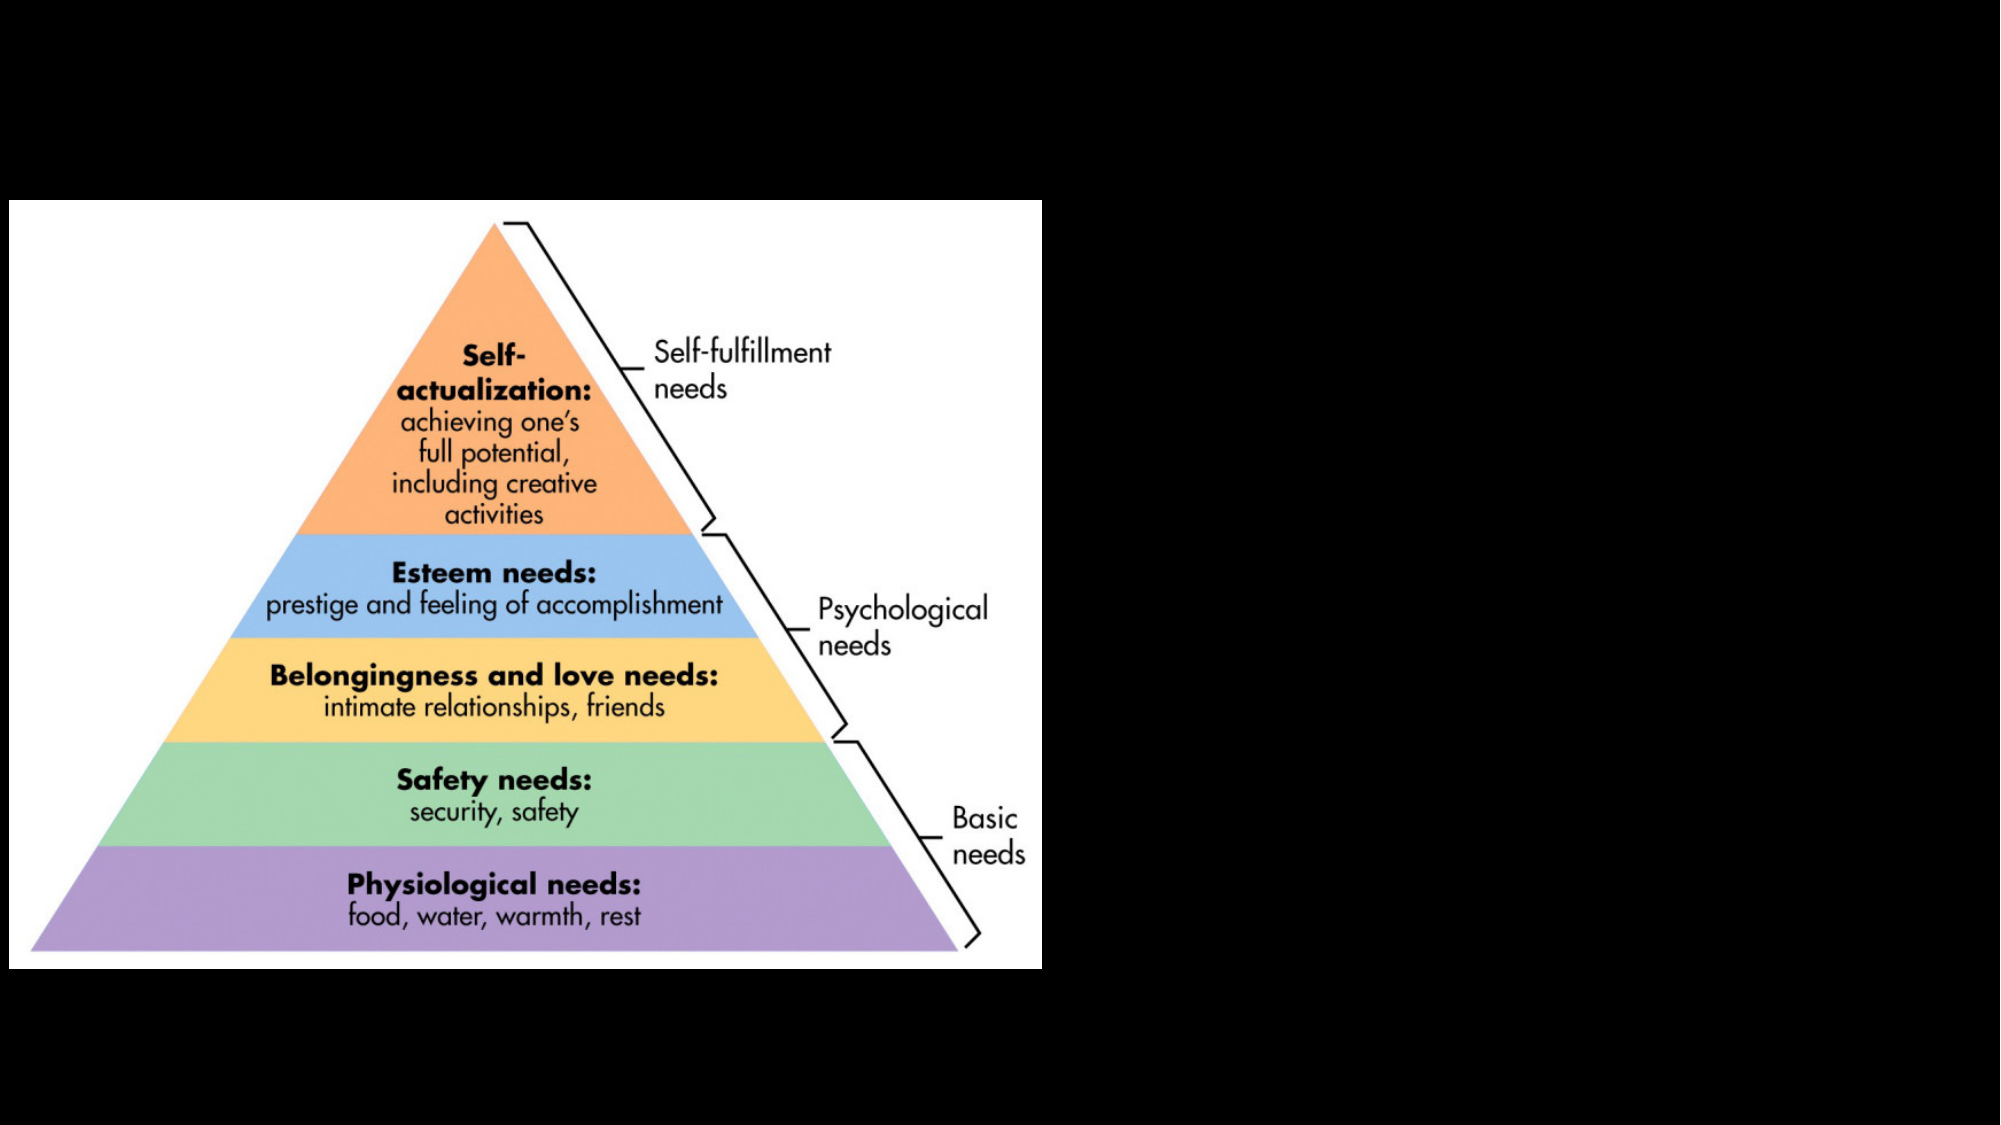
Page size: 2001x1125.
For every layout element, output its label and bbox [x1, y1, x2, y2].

picture [9, 200, 1042, 969]
